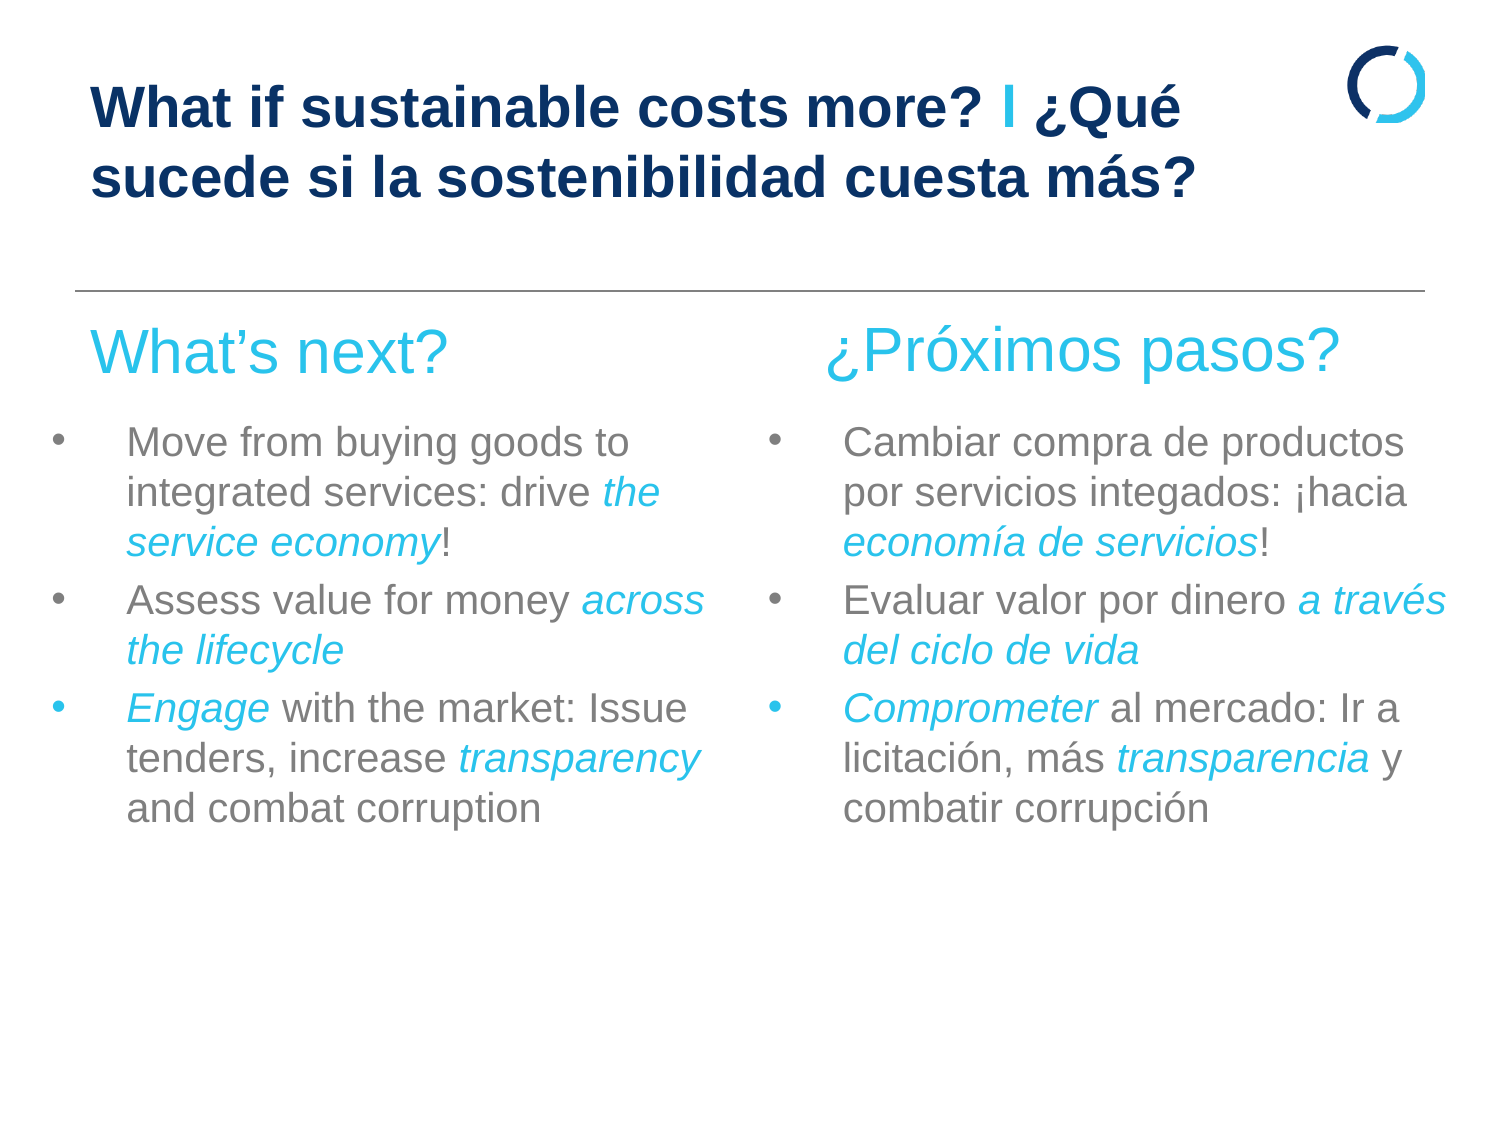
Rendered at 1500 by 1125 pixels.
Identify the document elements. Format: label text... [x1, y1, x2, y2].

text_box Cambiar compra de productos por servicios integados: ¡hacia economía de servicios! Evaluar valor por dinero a través del ciclo de vida Comprometer al mercado: Ir a licitación, más transparencia y combatir corrupción [752, 406, 1482, 1076]
list Move from buying goods to integrated services: drive the service economy! Assess value for money across the lifecycle Engage with the market: Issue tenders, increase transparency and combat corruption [36, 406, 752, 1076]
subtitle What’s next? [75, 303, 692, 394]
text_box ¿Próximos pasos? [809, 301, 1427, 406]
title What if sustainable costs more? l ¿Qué sucede si la sostenibilidad cuesta más? [75, 45, 1263, 233]
